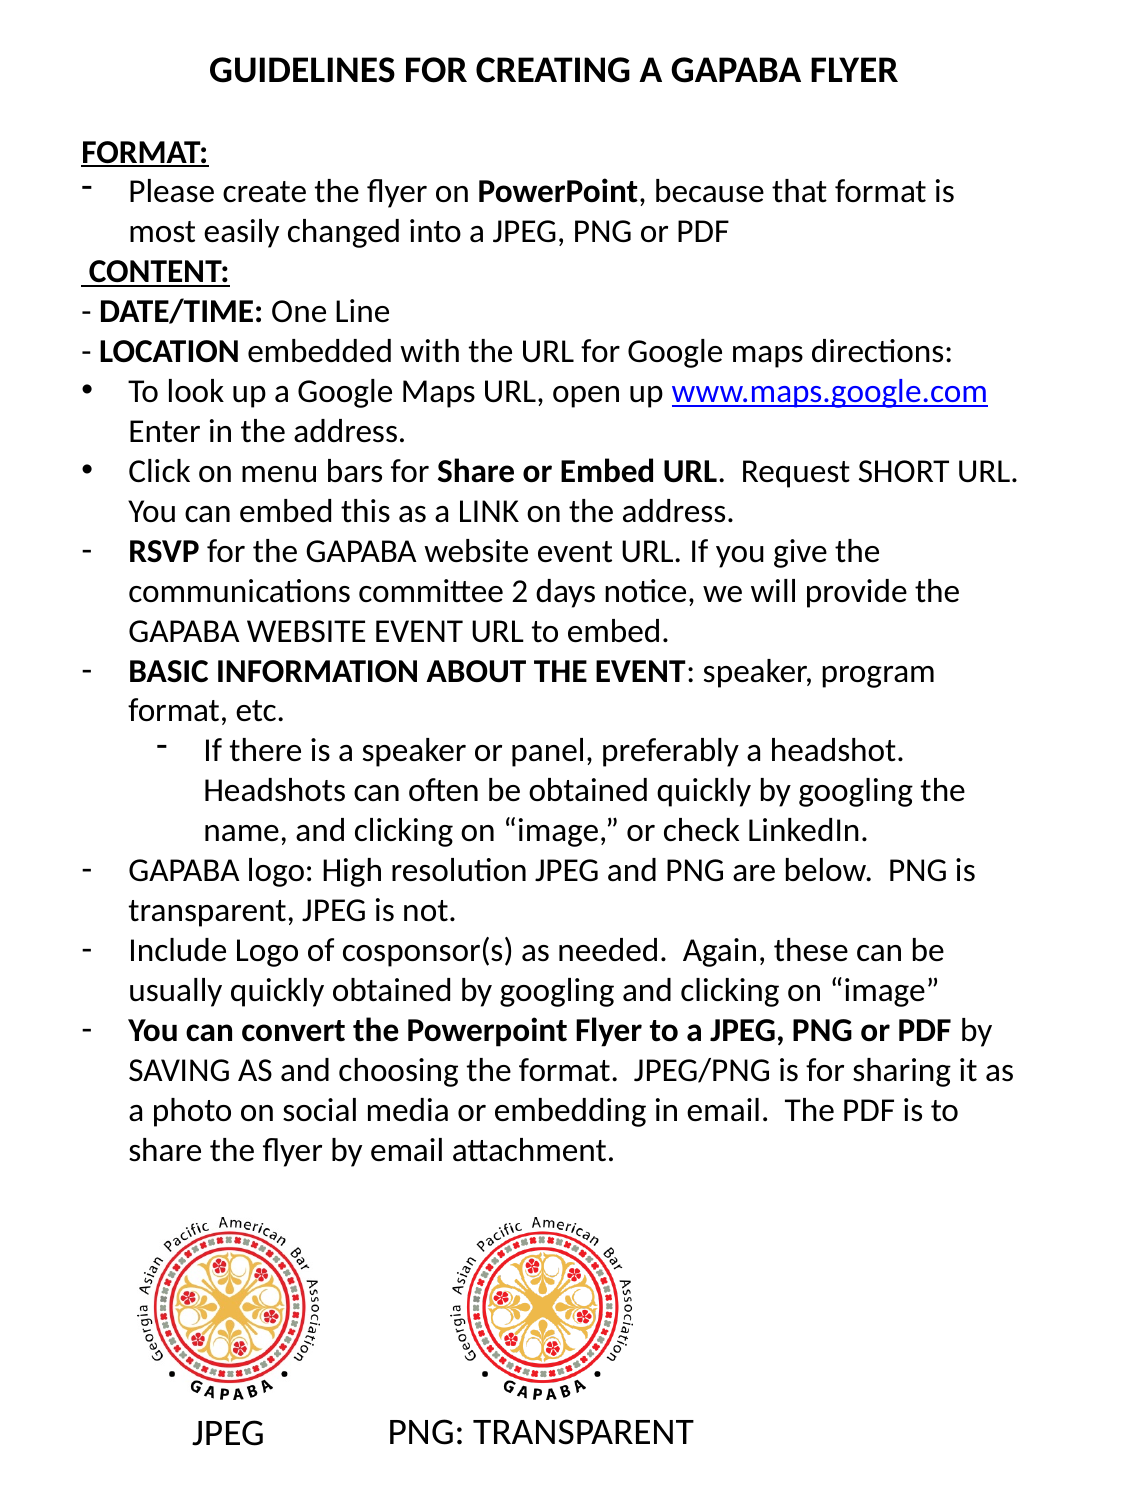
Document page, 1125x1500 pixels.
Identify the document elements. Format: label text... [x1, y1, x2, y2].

text_box GUIDELINES FOR CREATING A GAPABA FLYER FORMAT: Please create the flyer on PowerPoint, because that format is most easily changed into a JPEG, PNG or PDF CONTENT: - DATE/TIME: One Line - LOCATION embedded with the URL for Google maps directions: To look up a Google Maps URL, open up www.maps.google.com Enter in the address. Click on menu bars for Share or Embed URL. Request SHORT URL. You can embed this as a LINK on the address. RSVP for the GAPABA website event URL. If you give the communications committee 2 days notice, we will provide the GAPABA WEBSITE EVENT URL to embed. BASIC INFORMATION ABOUT THE EVENT: speaker, program format, etc. If there is a speaker or panel, preferably a headshot. Headshots can often be obtained quickly by googling the name, and clicking on “image,” or check LinkedIn. GAPABA logo: High resolution JPEG and PNG are below. PNG is transparent, JPEG is not. Include Logo of cosponsor(s) as needed. Again, these can be usually quickly obtained by googling and clicking on “image” You can convert the Powerpoint Flyer to a JPEG, PNG or PDF by SAVING AS and choosing the format. JPEG/PNG is for sharing it as a photo on social media or embedding in email. The PDF is to share the flyer by email attachment. [66, 37, 1042, 1176]
picture [137, 1217, 320, 1401]
text_box JPEG [177, 1408, 280, 1460]
picture [449, 1217, 633, 1401]
text_box PNG: TRANSPARENT [372, 1399, 710, 1460]
